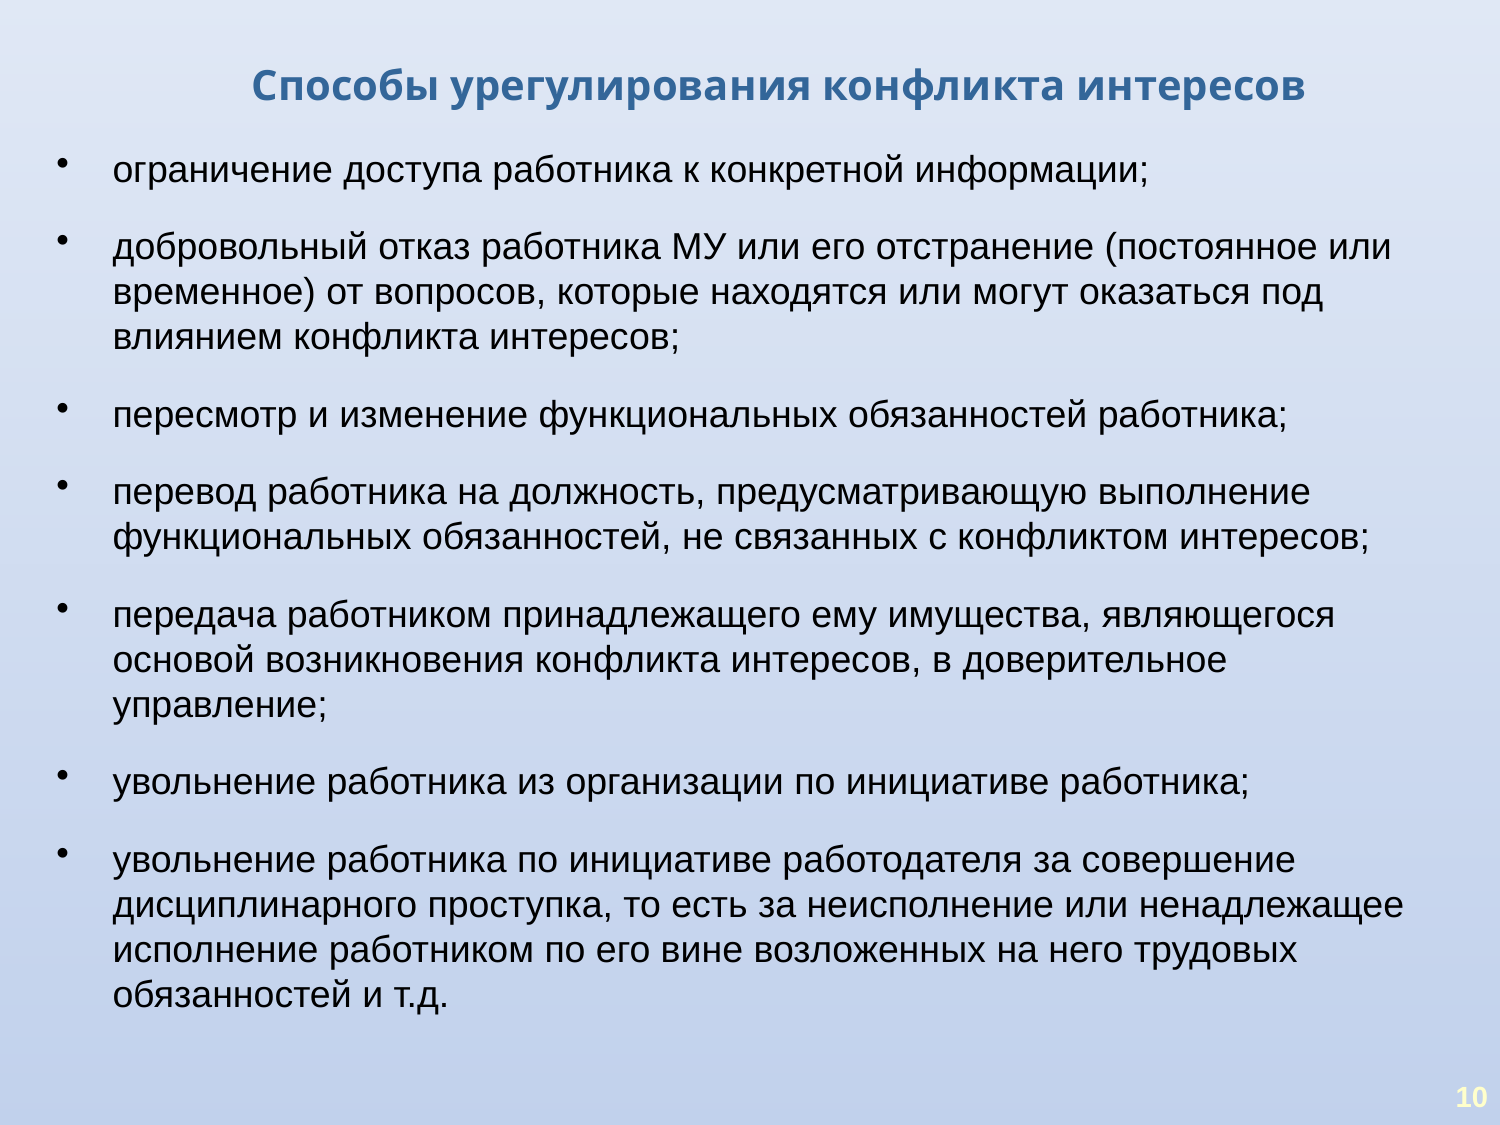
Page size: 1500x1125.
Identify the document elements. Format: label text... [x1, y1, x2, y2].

list ограничение доступа работника к конкретной информации; добровольный отказ работника МУ или его отстранение (постоянное или временное) от вопросов, которые находятся или могут оказаться под влиянием конфликта интересов; пересмотр и изменение функциональных обязанностей работника; перевод работника на должность, предусматривающую выполнение функциональных обязанностей, не связанных с конфликтом интересов; передача работником принадлежащего ему имущества, являющегося основой возникновения конфликта интересов, в доверительное управление; увольнение работника из организации по инициативе работника; увольнение работника по инициативе работодателя за совершение дисциплинарного проступка, то есть за неисполнение или ненадлежащее исполнение работником по его вине возложенных на него трудовых обязанностей и т.д. [41, 137, 1459, 1083]
title Способы урегулирования конфликта интересов [100, 31, 1459, 138]
slide_number 10 [1423, 1065, 1488, 1125]
